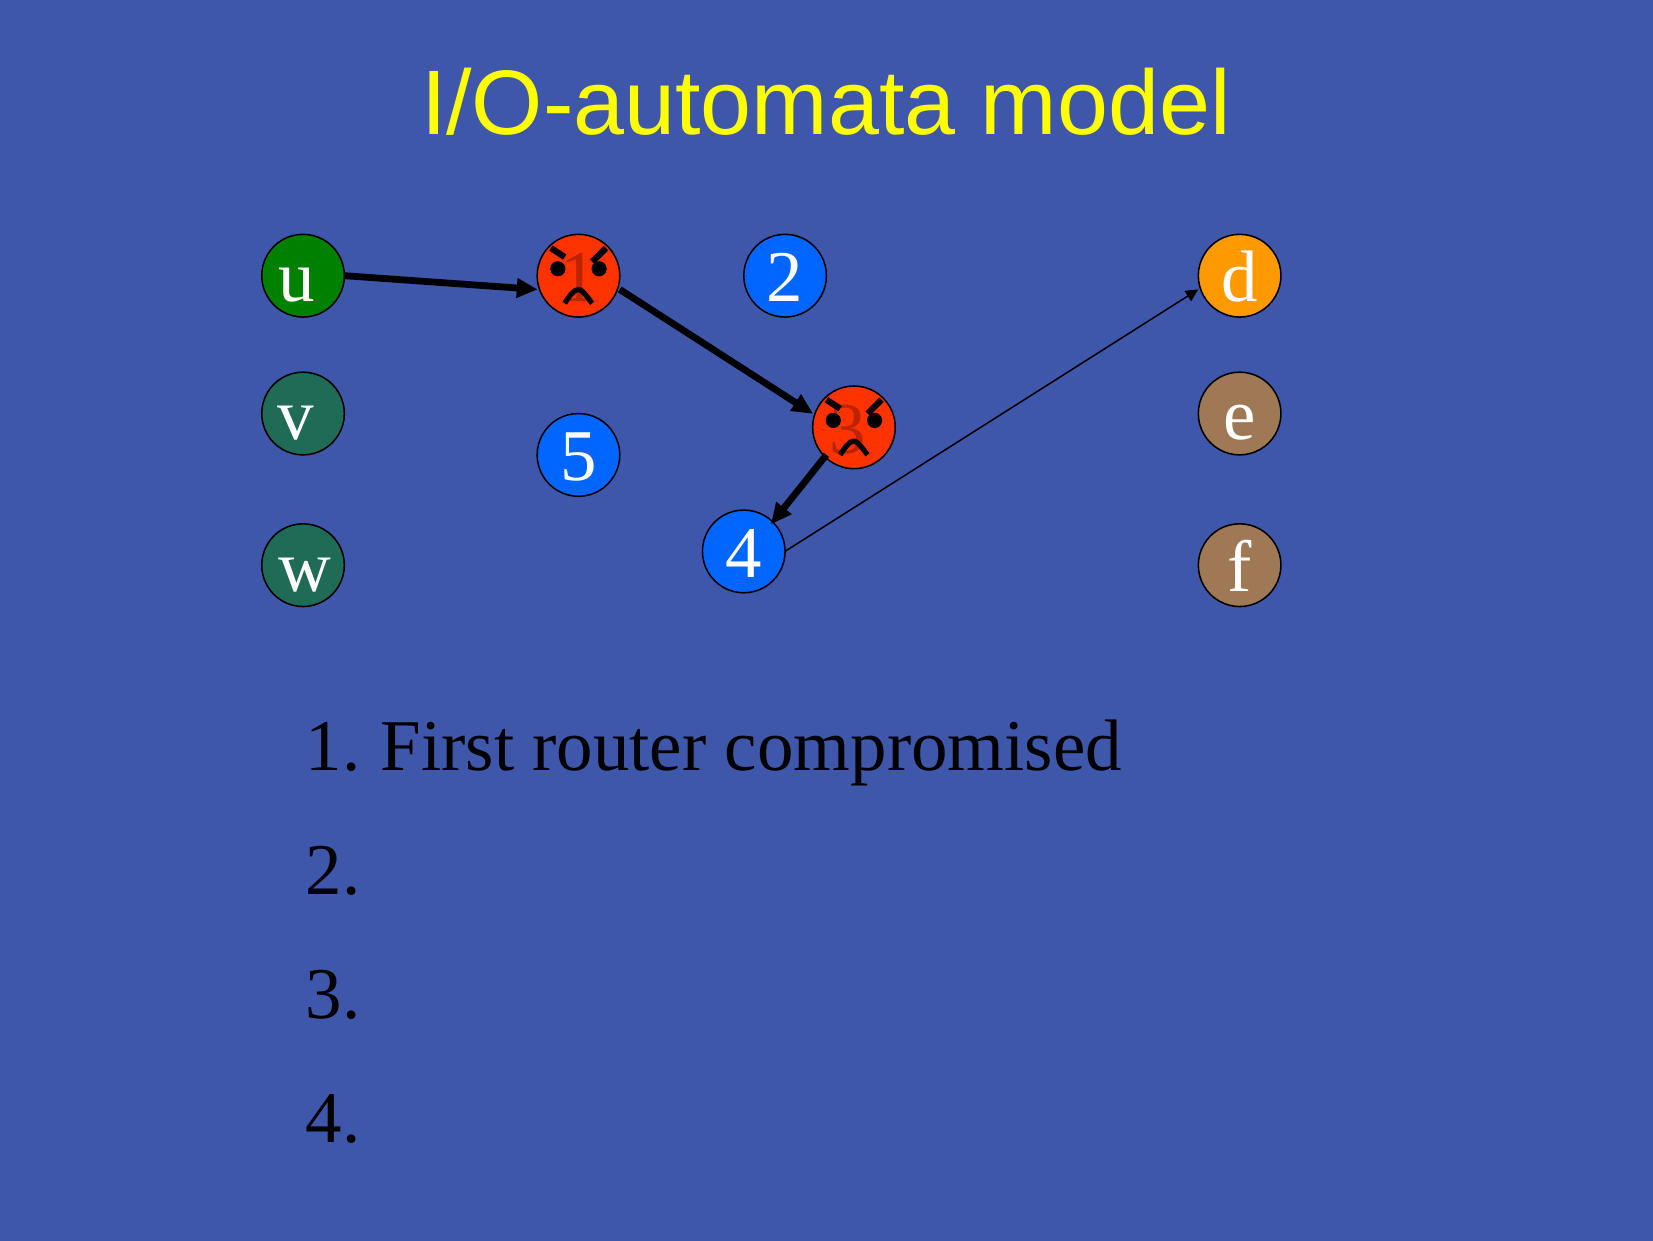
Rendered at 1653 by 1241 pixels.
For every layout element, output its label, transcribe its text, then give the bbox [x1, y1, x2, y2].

text_box [592, 261, 607, 276]
text_box e [1198, 358, 1281, 463]
text_box u [261, 220, 345, 325]
text_box [867, 413, 882, 428]
text_box [619, 289, 813, 414]
text_box [344, 275, 538, 295]
text_box [840, 441, 868, 455]
text_box First router compromised [289, 689, 1433, 1166]
text_box 3 [812, 372, 882, 477]
text_box 4 [702, 496, 786, 601]
text_box [826, 413, 841, 428]
text_box [785, 289, 1199, 552]
text_box [550, 261, 565, 276]
text_box [882, 397, 896, 458]
title I/O-automata model [123, 0, 1530, 207]
text_box 1 [537, 220, 620, 325]
text_box d [1198, 220, 1281, 325]
text_box v [247, 358, 345, 463]
text_box [564, 289, 593, 304]
text_box [771, 454, 827, 524]
text_box 2 [743, 220, 827, 325]
text_box 5 [537, 399, 620, 504]
text_box f [1198, 510, 1281, 614]
text_box w [261, 510, 345, 614]
